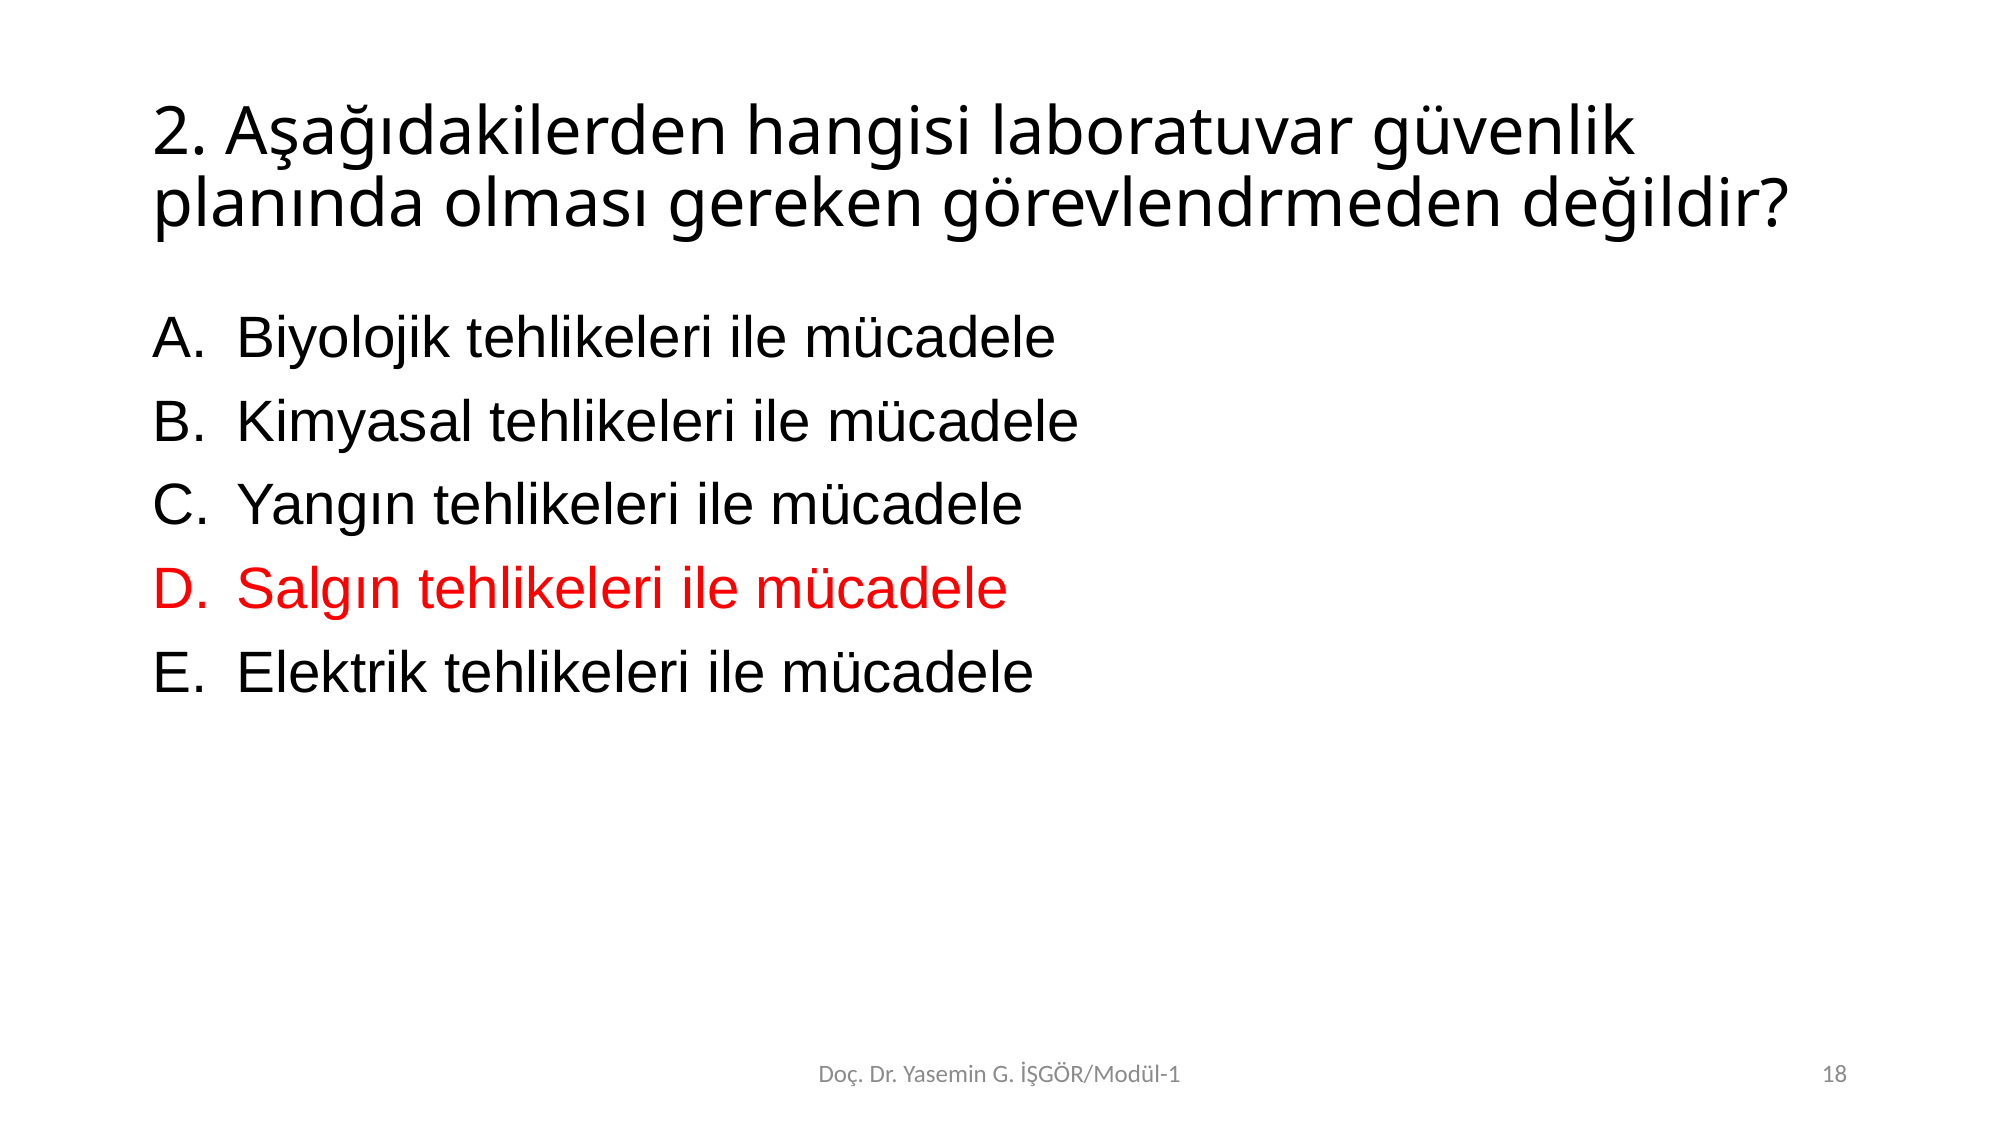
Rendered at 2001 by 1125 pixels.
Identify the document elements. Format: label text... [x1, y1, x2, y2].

title 2. Aşağıdakilerden hangisi laboratuvar güvenlik planında olması gereken görevlendrmeden değildir? [137, 59, 1863, 278]
footer Doç. Dr. Yasemin G. İŞGÖR/Modül-1 [662, 1042, 1338, 1103]
slide_number 18 [1412, 1042, 1863, 1103]
list Biyolojik tehlikeleri ile mücadele Kimyasal tehlikeleri ile mücadele Yangın tehlikeleri ile mücadele Salgın tehlikeleri ile mücadele Elektrik tehlikeleri ile mücadele [137, 299, 1863, 1014]
